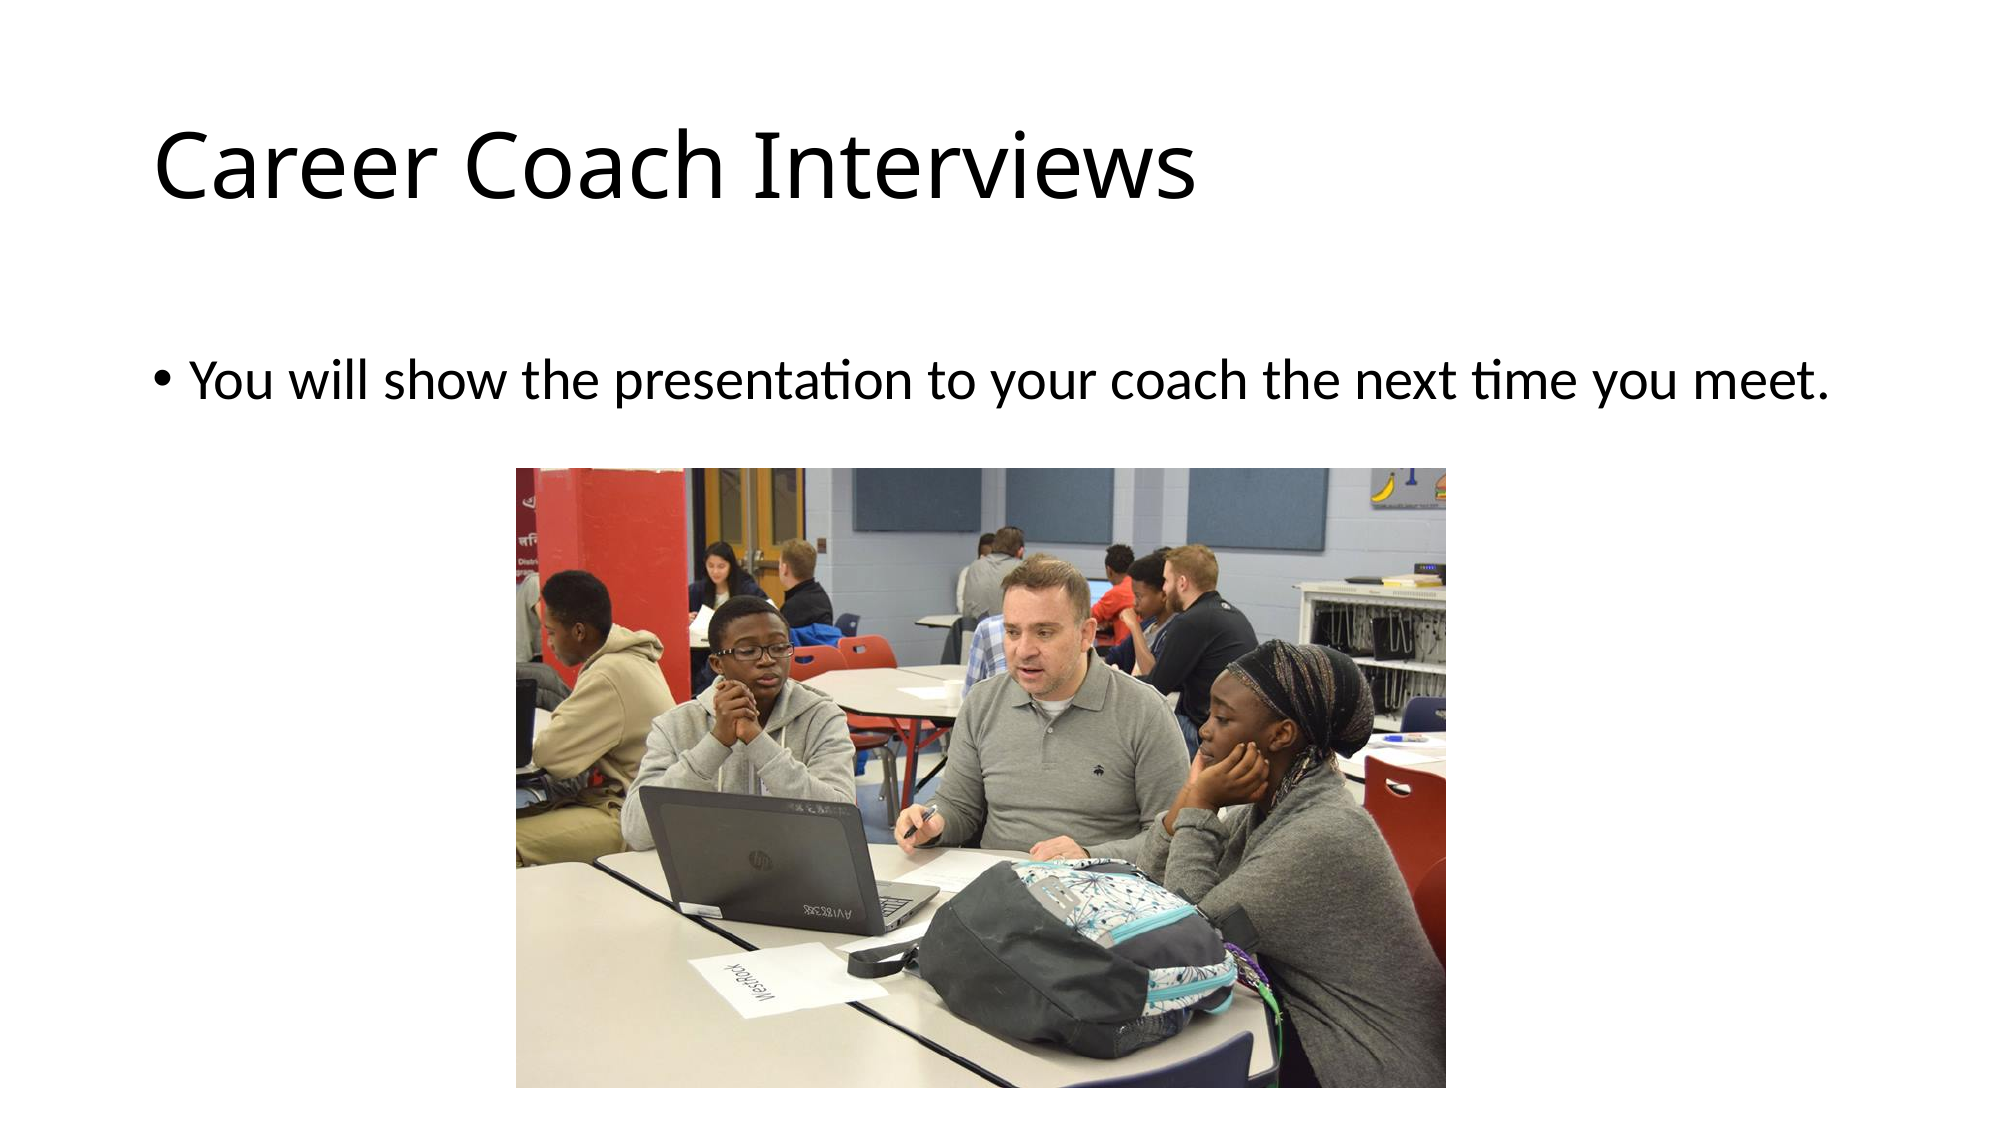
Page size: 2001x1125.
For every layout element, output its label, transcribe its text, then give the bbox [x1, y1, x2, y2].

list You will show the presentation to your coach the next time you meet. [137, 250, 1863, 465]
picture [516, 468, 1446, 1088]
title Career Coach Interviews [137, 59, 1863, 250]
